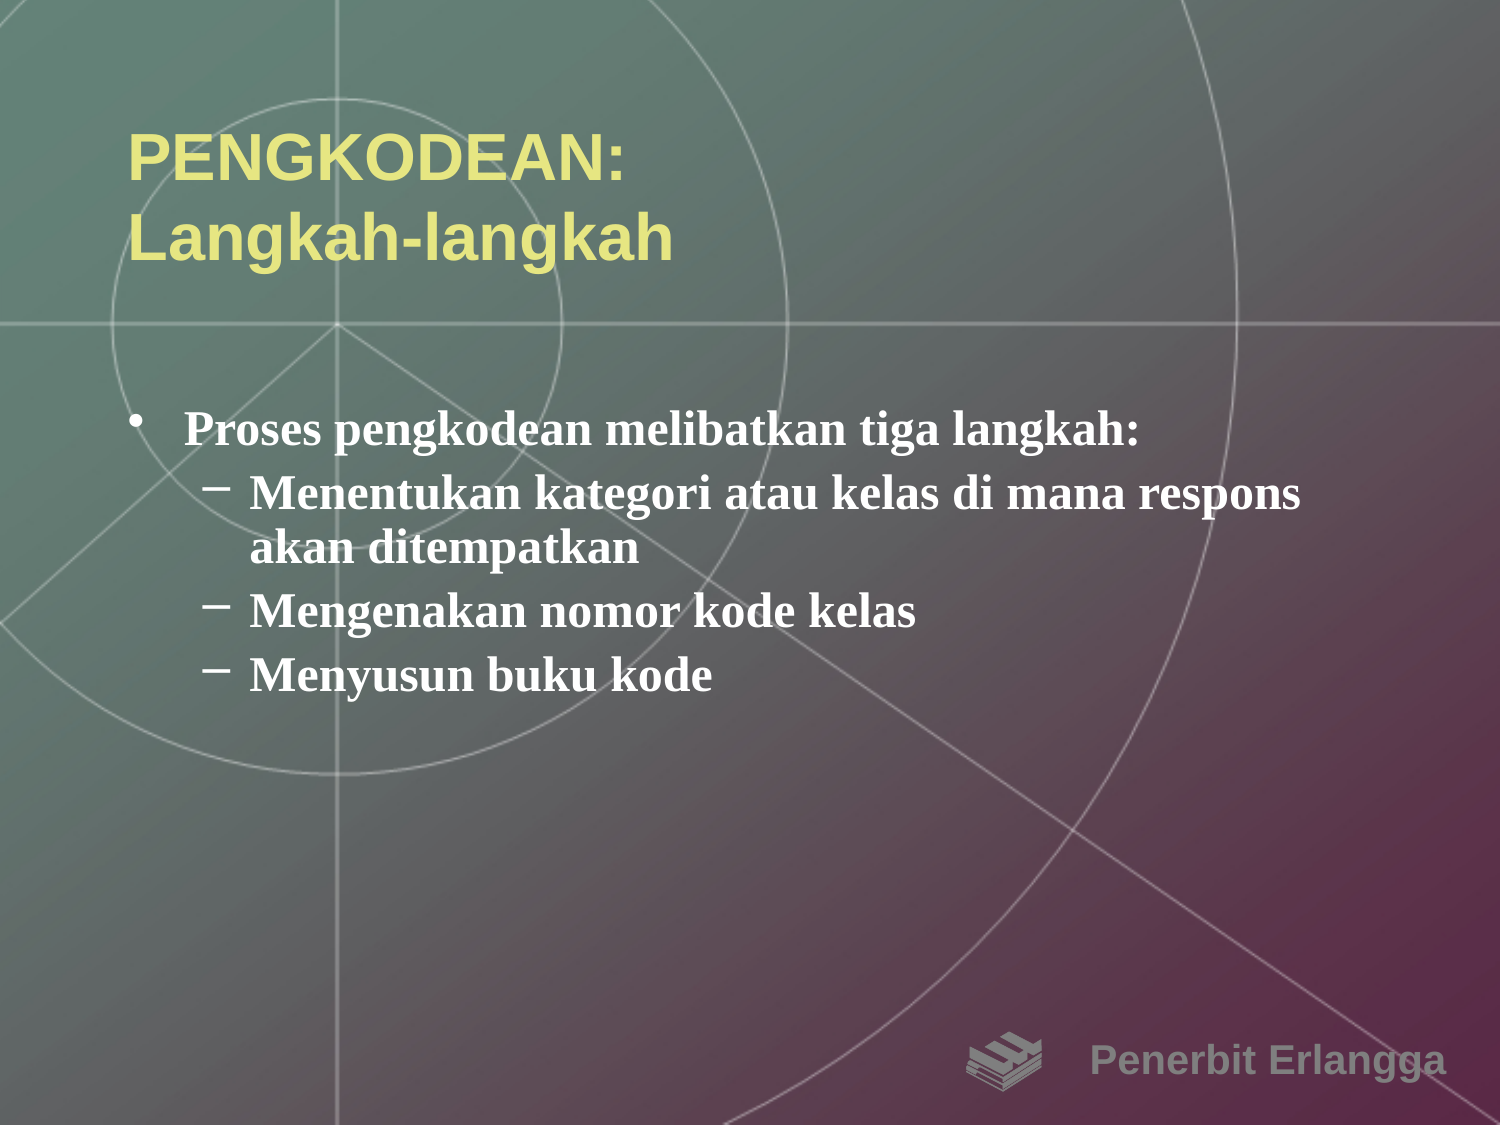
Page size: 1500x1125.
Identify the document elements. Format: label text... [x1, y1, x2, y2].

picture [0, 0, 1500, 1125]
title PENGKODEAN: Langkah-langkah [112, 99, 1388, 288]
list Proses pengkodean melibatkan tiga langkah: Menentukan kategori atau kelas di mana respons akan ditempatkan Mengenakan nomor kode kelas Menyusun buku kode [112, 324, 1388, 1000]
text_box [966, 1031, 1042, 1092]
text_box Penerbit Erlangga [1074, 1025, 1462, 1090]
